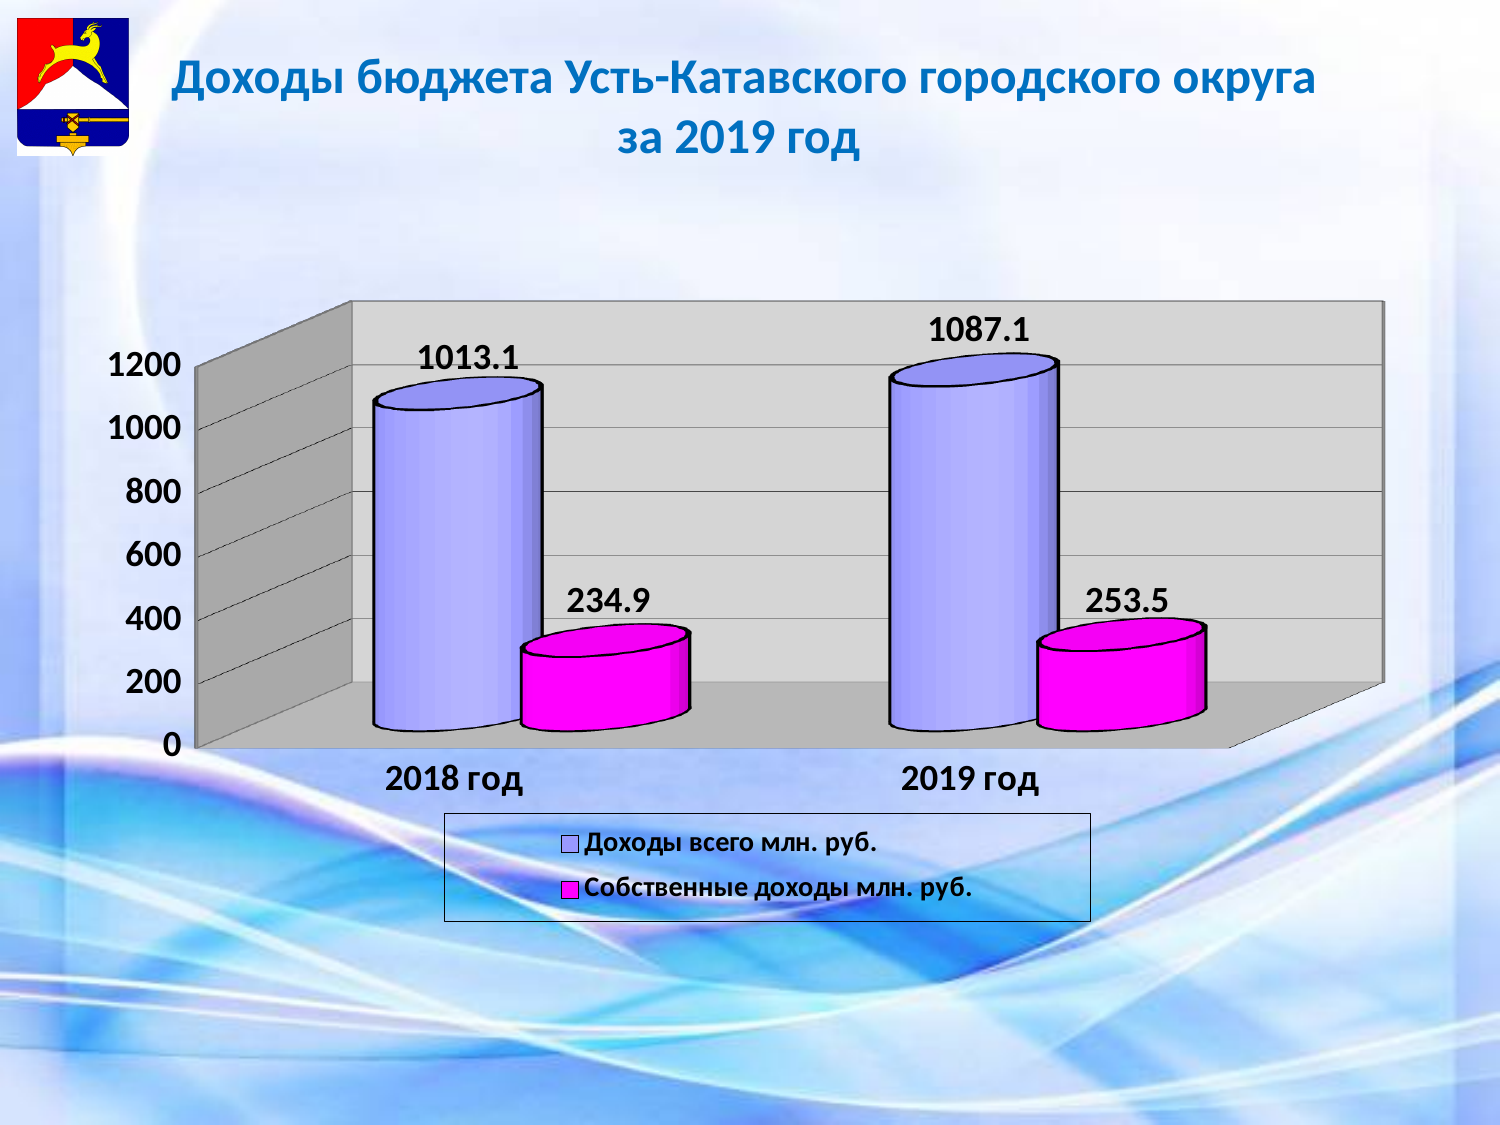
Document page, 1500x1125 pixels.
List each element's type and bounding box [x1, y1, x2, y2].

picture [0, 0, 1500, 1125]
chart [70, 269, 1421, 927]
